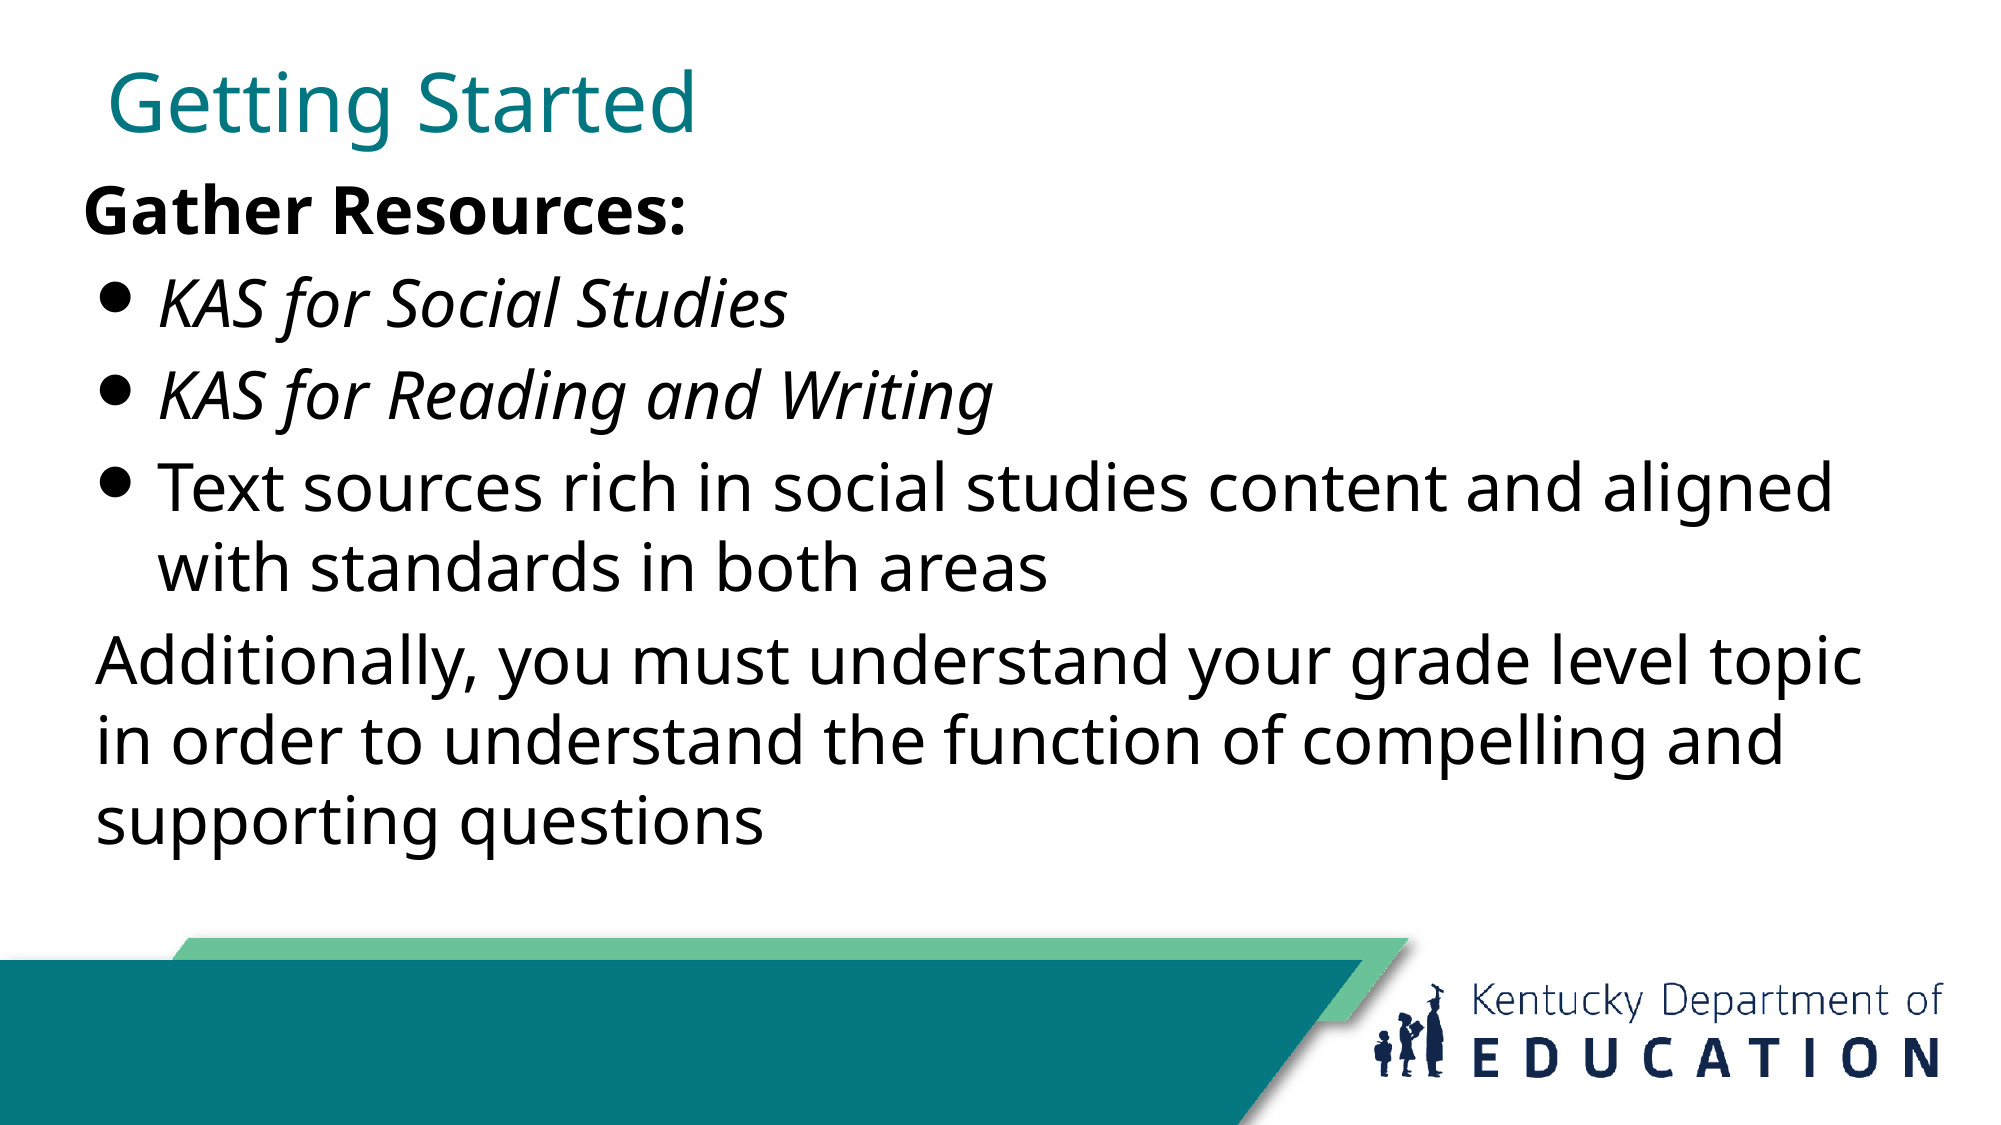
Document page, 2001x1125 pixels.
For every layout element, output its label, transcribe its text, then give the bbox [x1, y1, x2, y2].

picture [0, 0, 2001, 1125]
title Getting Started [91, 42, 1502, 152]
text_box Gather Resources: KAS for Social Studies KAS for Reading and Writing Text sources rich in social studies content and aligned with standards in both areas Additionally, you must understand your grade level topic in order to understand the function of compelling and supporting questions [67, 152, 1930, 1036]
